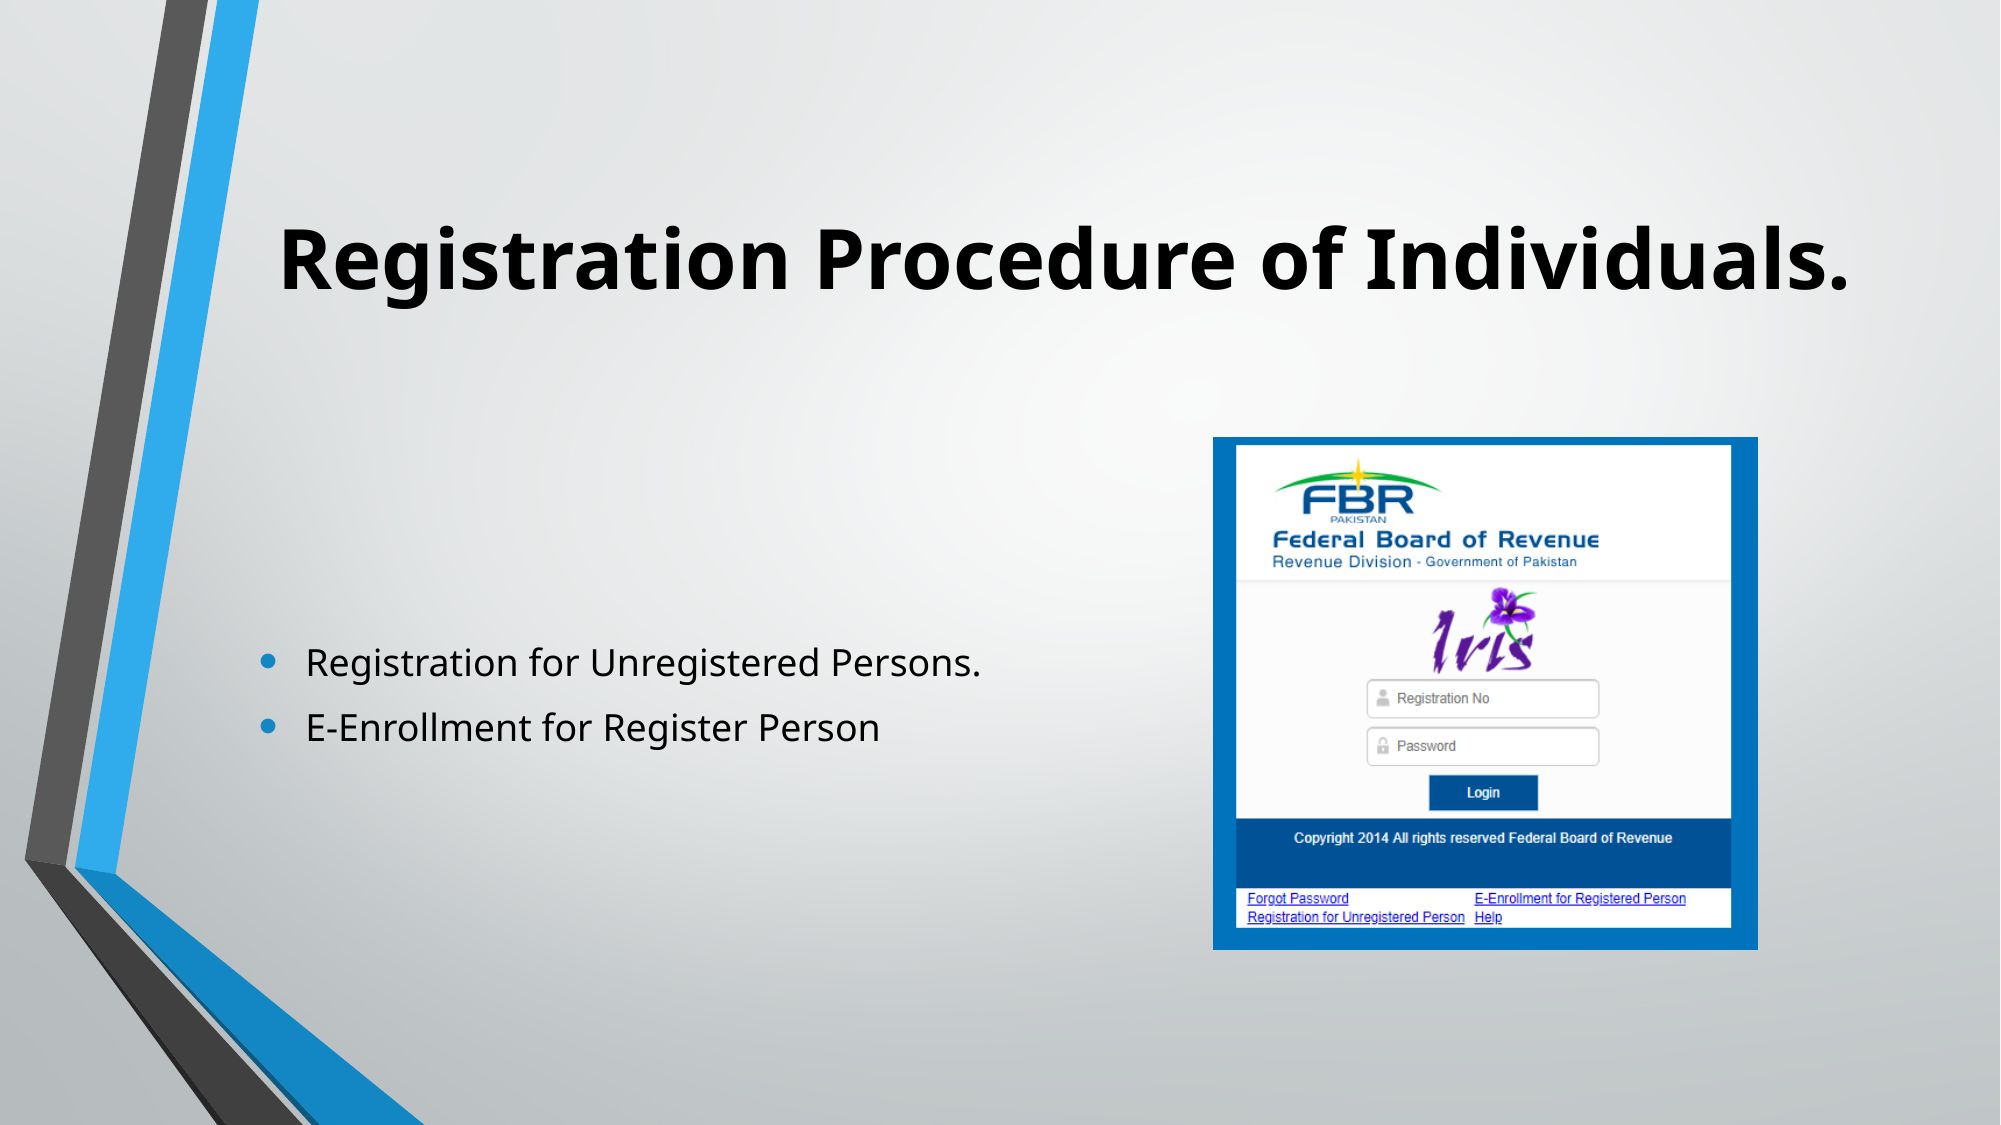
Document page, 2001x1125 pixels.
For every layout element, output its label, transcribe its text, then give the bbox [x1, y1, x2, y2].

title Registration Procedure of Individuals. [243, 112, 1887, 400]
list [1213, 437, 1758, 951]
list Registration for Unregistered Persons. E-Enrollment for Register Person [243, 437, 1047, 950]
